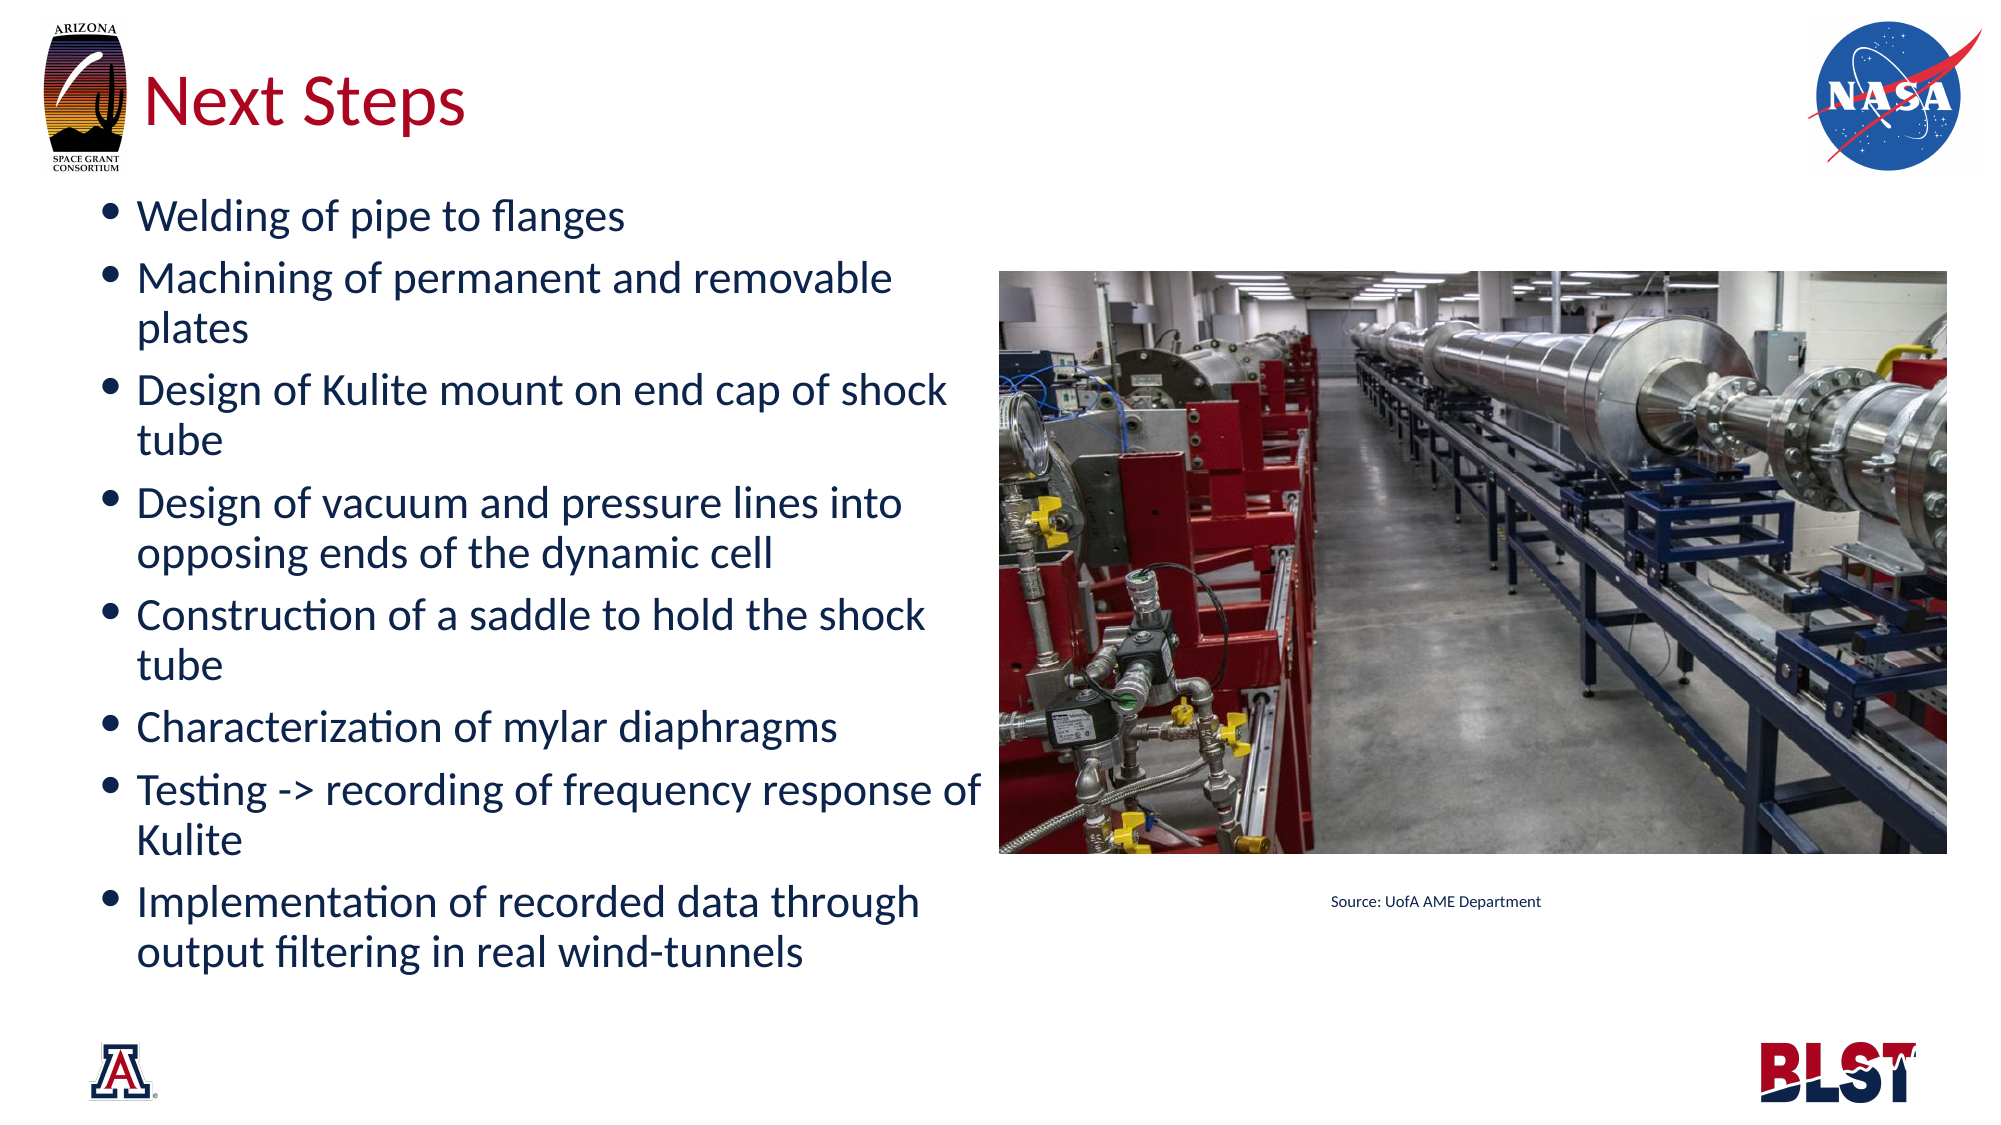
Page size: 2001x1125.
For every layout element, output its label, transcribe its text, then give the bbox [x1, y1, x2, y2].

list Welding of pipe to flanges Machining of permanent and removable plates Design of Kulite mount on end cap of shock tube Design of vacuum and pressure lines into opposing ends of the dynamic cell Construction of a saddle to hold the shock tube Characterization of mylar diaphragms Testing -> recording of frequency response of Kulite Implementation of recorded data through output filtering in real wind-tunnels [84, 183, 1000, 1014]
picture [84, 1042, 158, 1102]
picture [1761, 1042, 1916, 1103]
title Next Steps [128, 48, 1895, 155]
picture [40, 20, 129, 173]
picture [1806, 20, 1983, 172]
picture [999, 271, 1947, 854]
text_box Source: UofA AME Department [1315, 883, 1631, 919]
